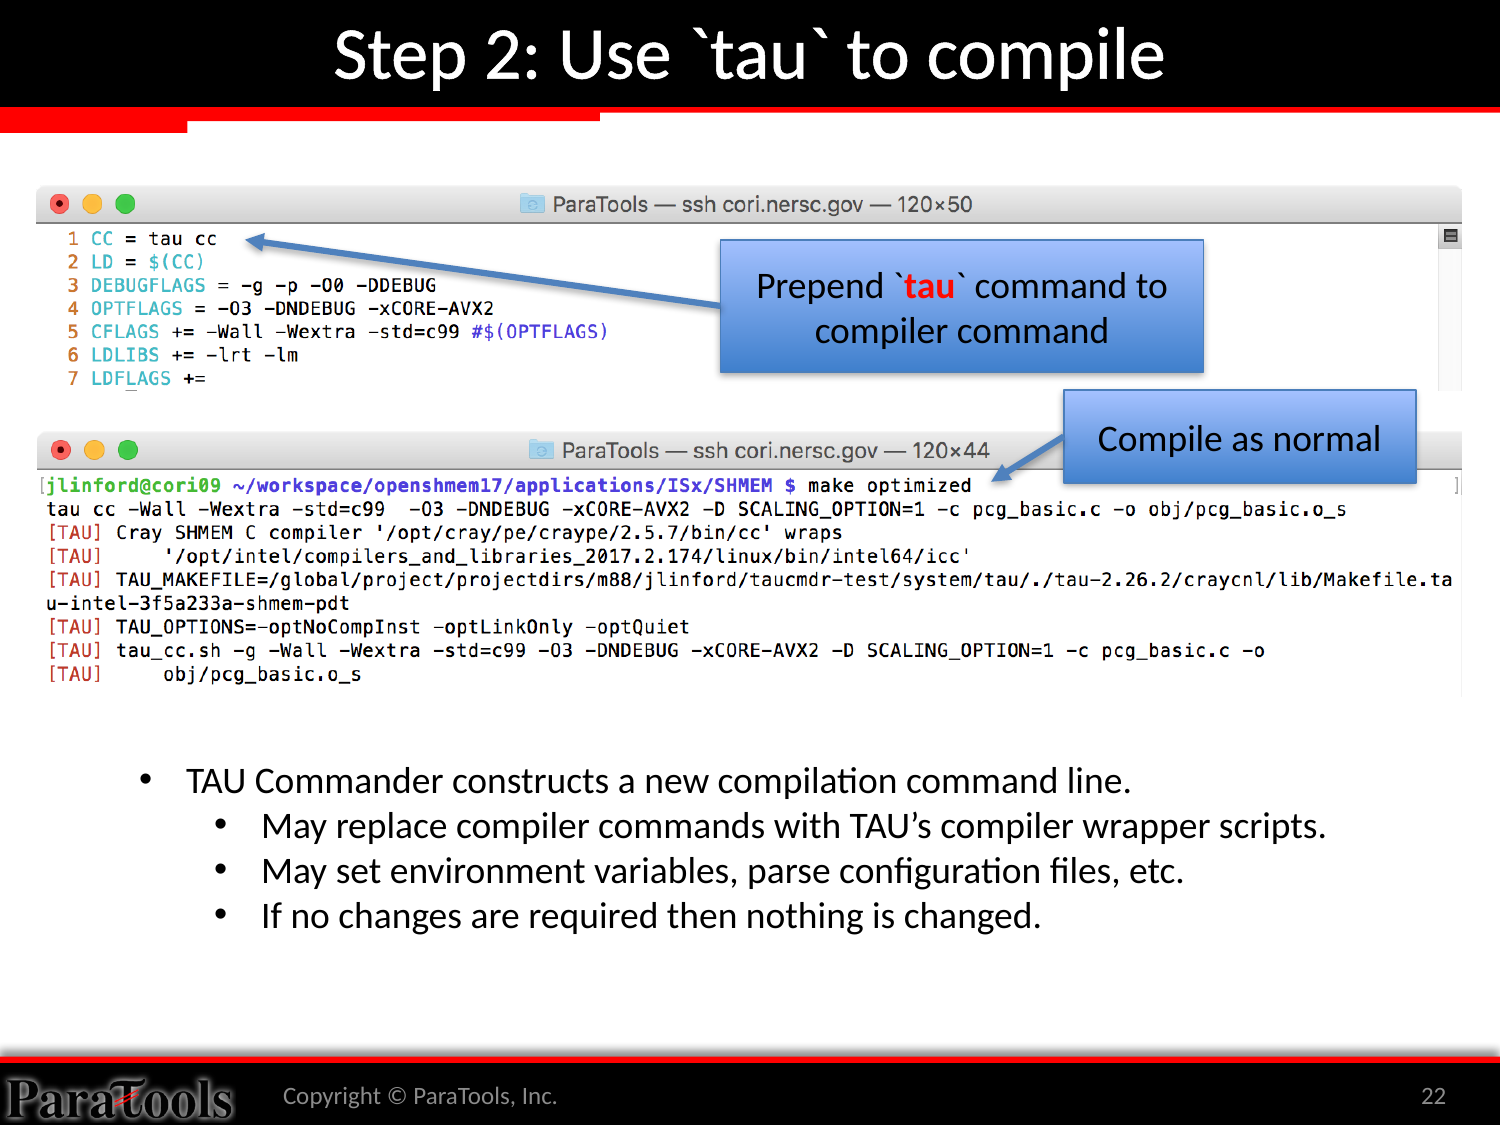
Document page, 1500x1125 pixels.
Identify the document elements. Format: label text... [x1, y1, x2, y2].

slide_number 22 [1312, 1065, 1462, 1125]
picture [37, 431, 1462, 697]
picture [0, 1072, 236, 1123]
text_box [990, 389, 1417, 484]
footer Copyright © ParaTools, Inc. [268, 1065, 1281, 1125]
picture [35, 185, 1462, 391]
title Step 2: Use `tau` to compile [0, 0, 1500, 102]
text_box TAU Commander constructs a new compilation command line. May replace compiler commands with TAU’s compiler wrapper scripts. May set environment variables, parse configuration files, etc. If no changes are required then nothing is changed. [124, 748, 1373, 944]
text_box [244, 239, 1205, 373]
